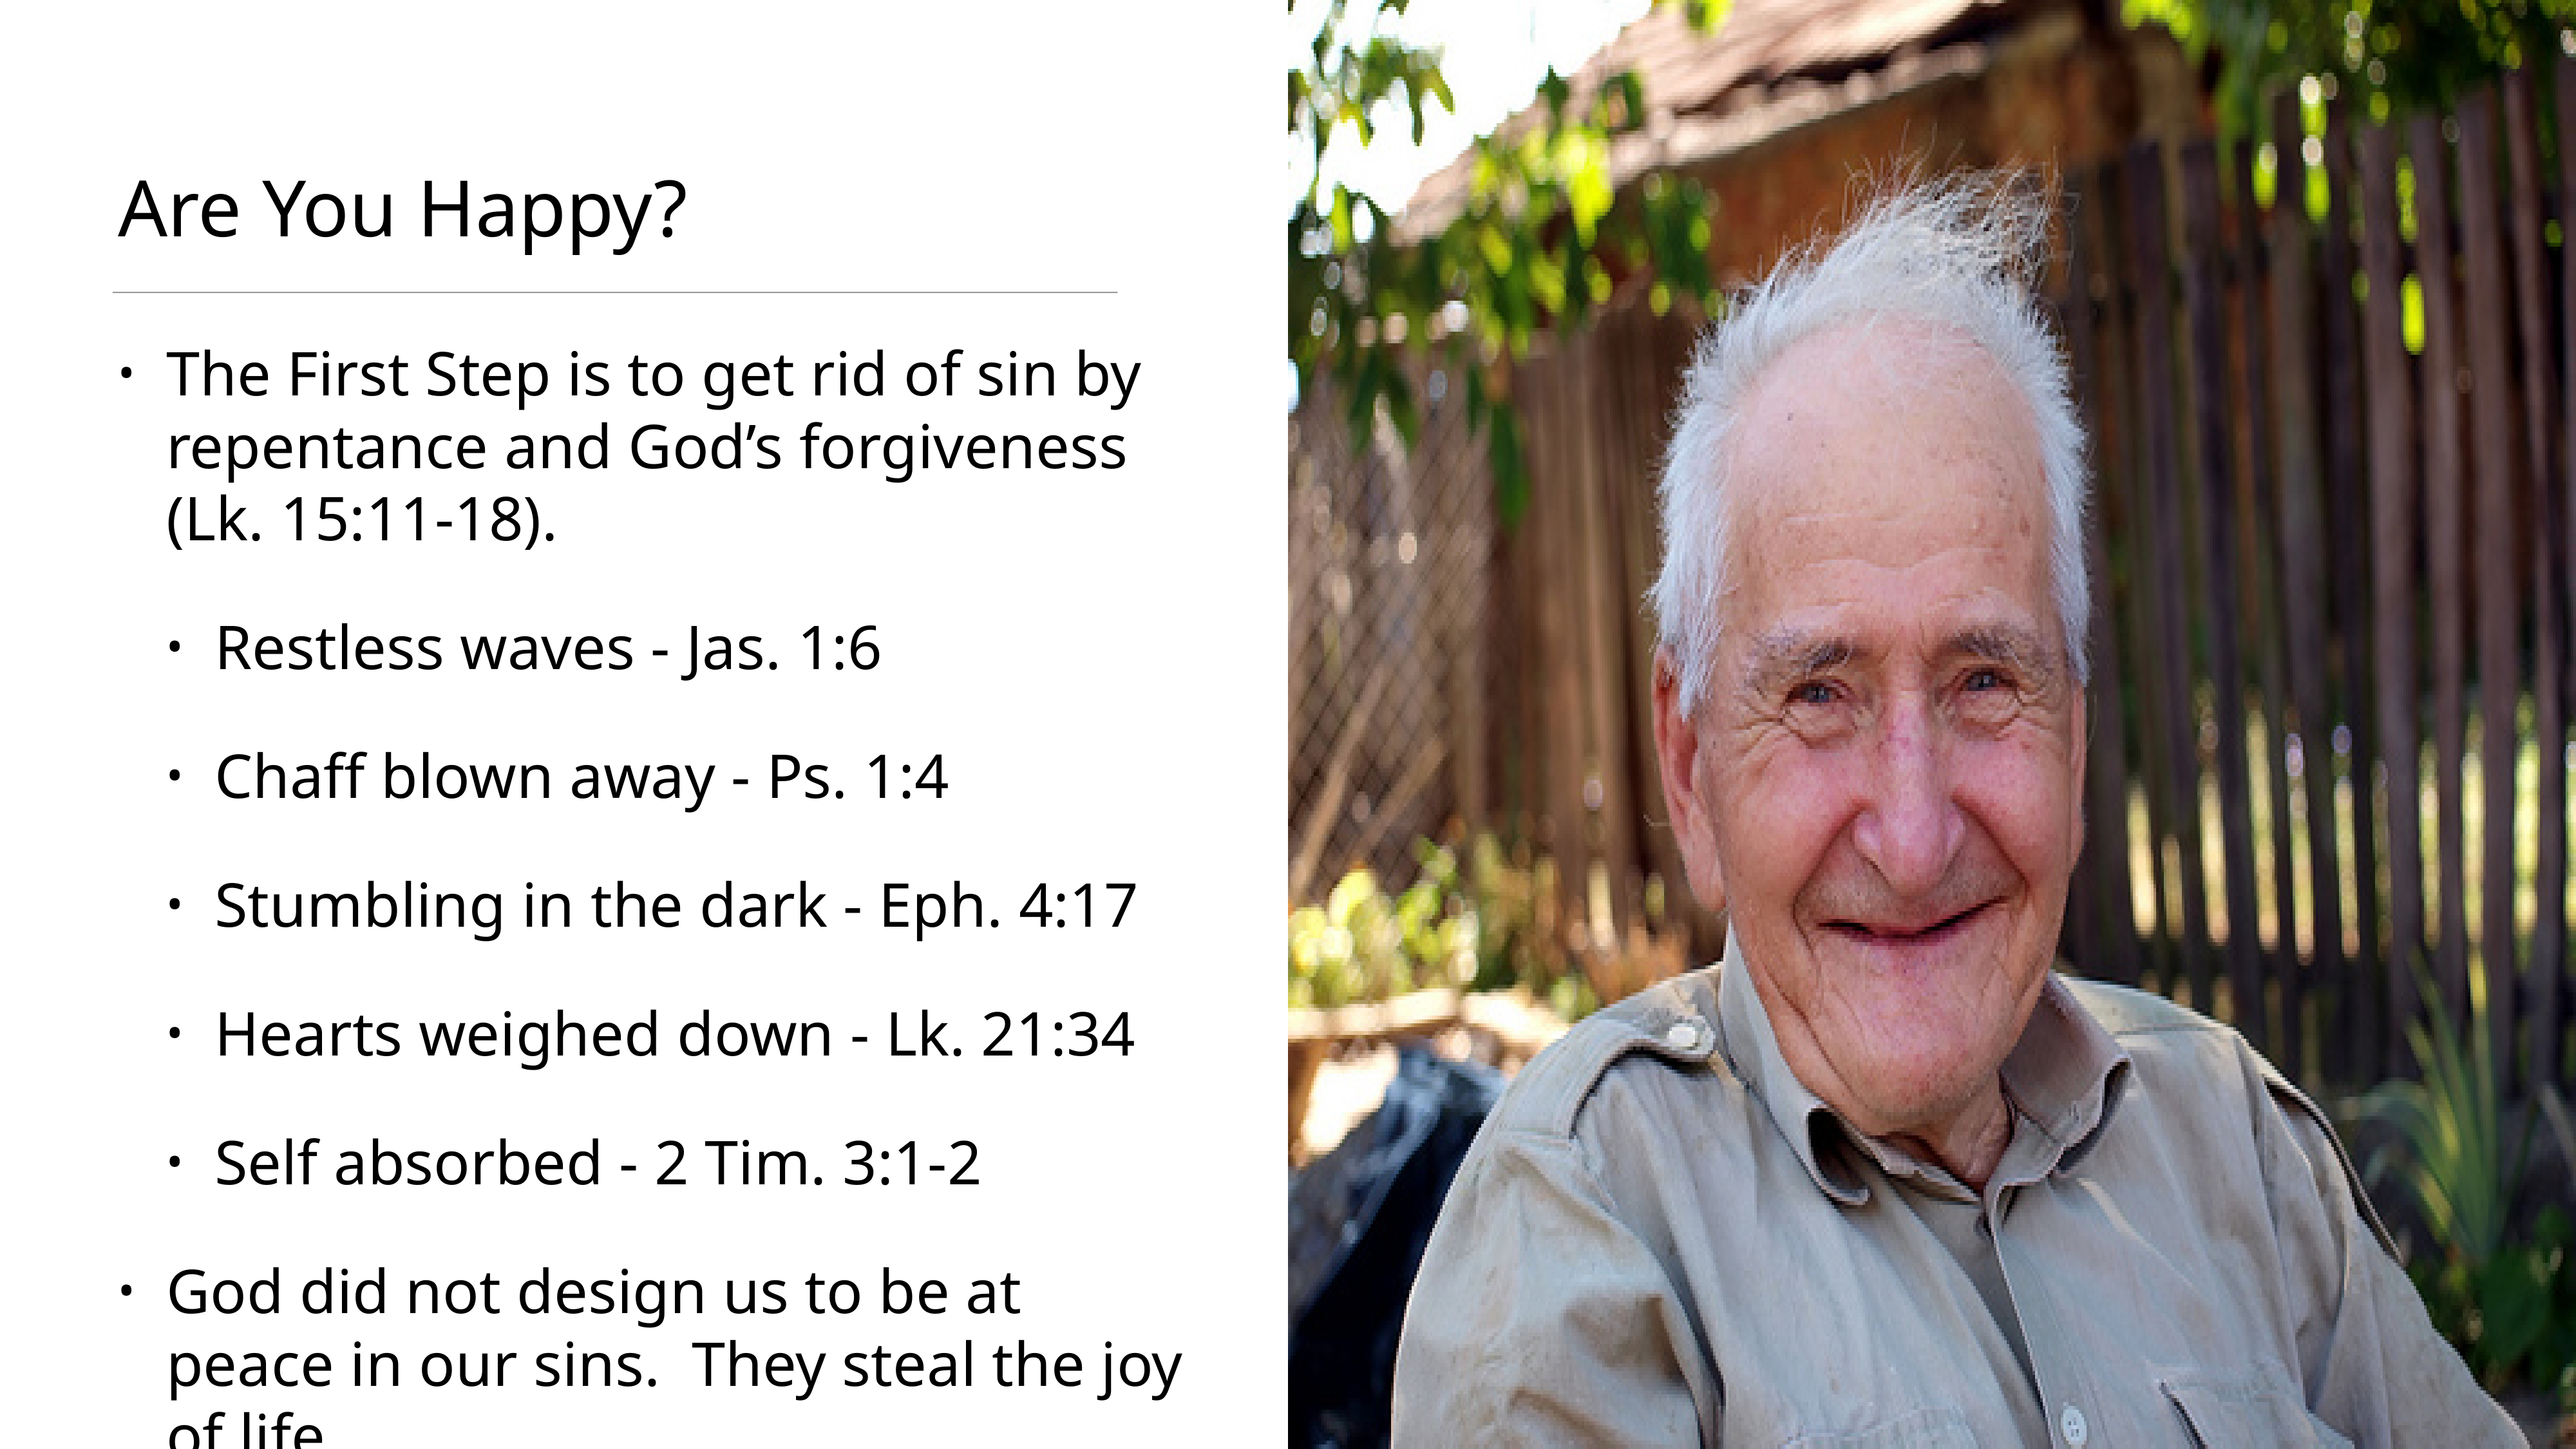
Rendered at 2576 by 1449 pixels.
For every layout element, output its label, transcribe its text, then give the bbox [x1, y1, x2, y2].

title Are You Happy? [112, 49, 1119, 258]
list The First Step is to get rid of sin by repentance and God’s forgiveness (Lk. 15:11-18). Restless waves - Jas. 1:6 Chaff blown away - Ps. 1:4 Stumbling in the dark - Eph. 4:17 Hearts weighed down - Lk. 21:34 Self absorbed - 2 Tim. 3:1-2 God did not design us to be at peace in our sins. They steal the joy of life. [112, 329, 1202, 1417]
picture [1287, 0, 2576, 1449]
